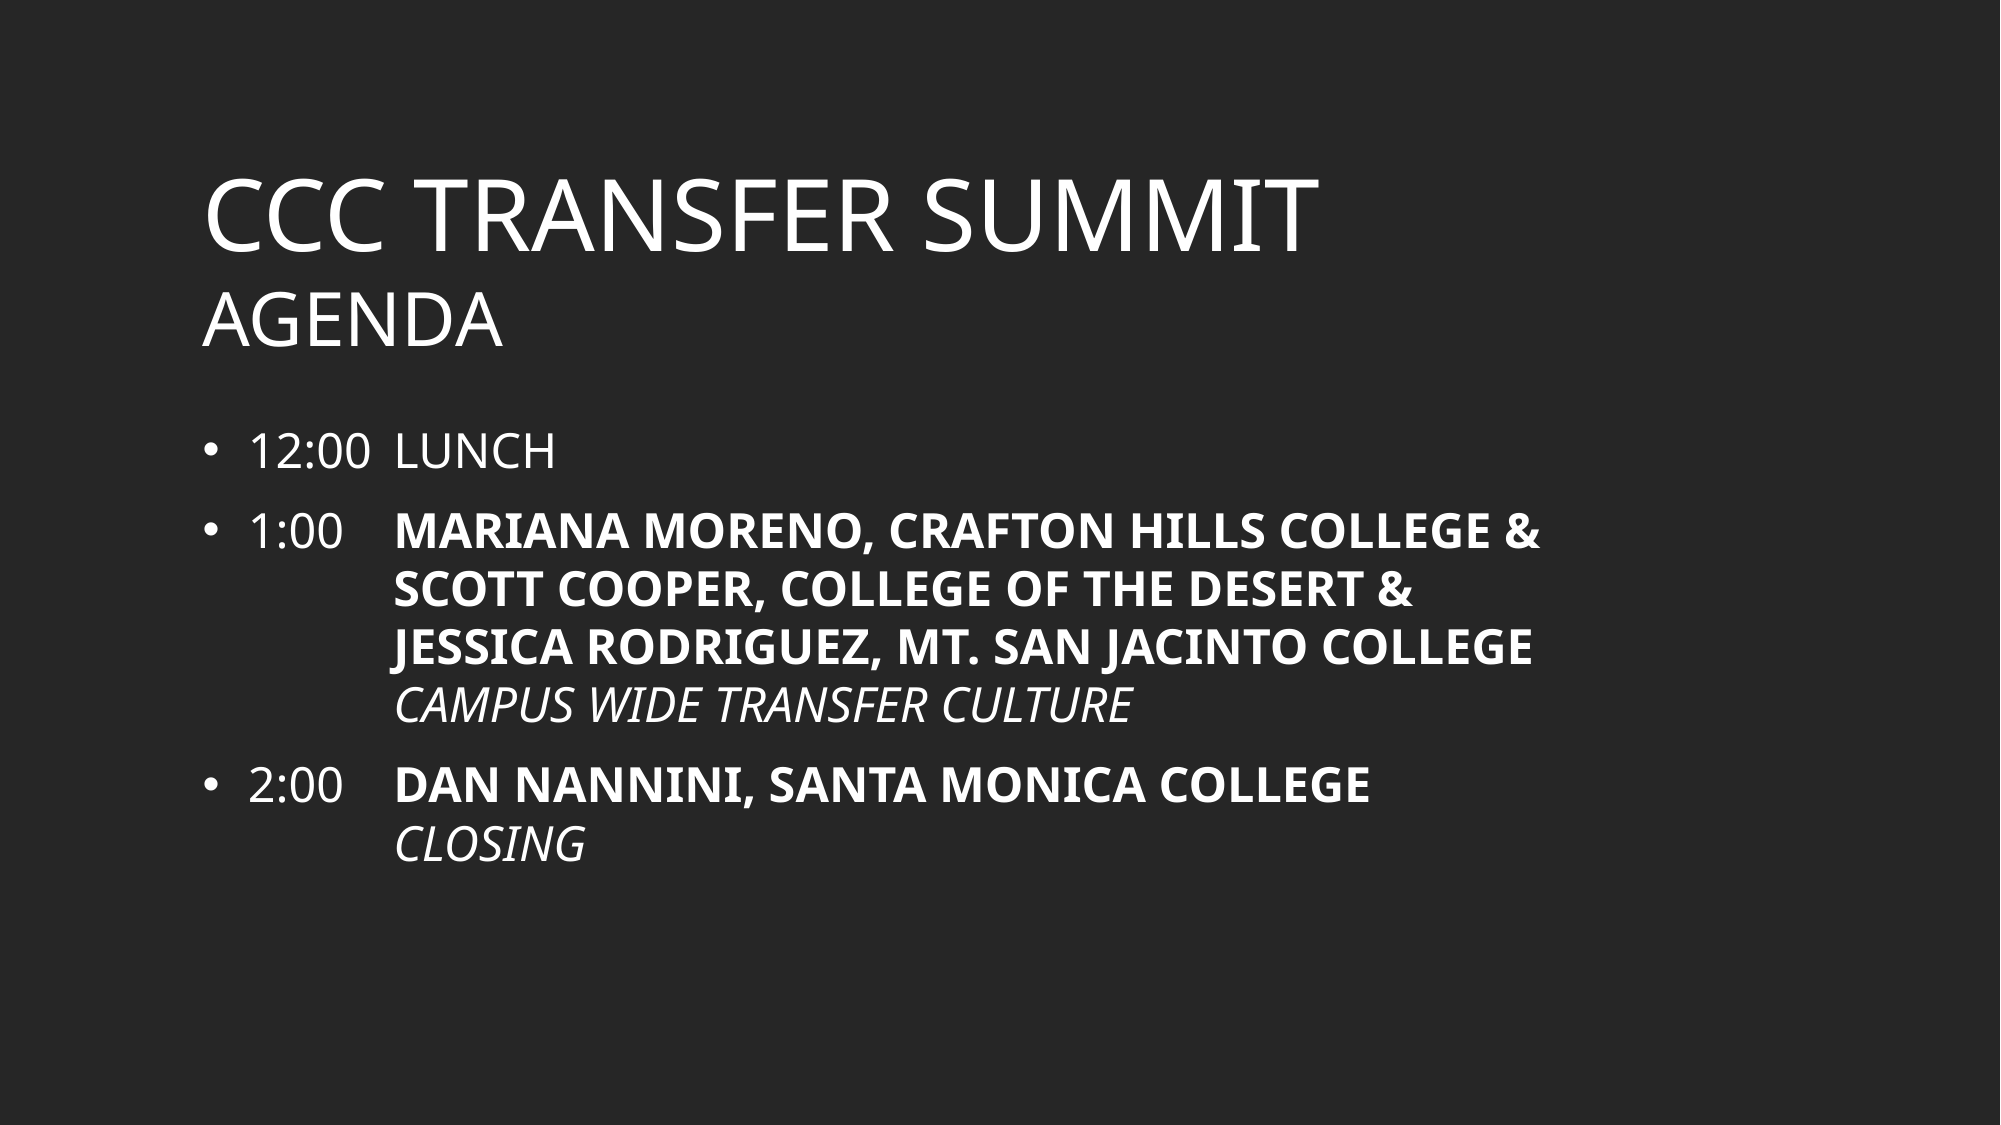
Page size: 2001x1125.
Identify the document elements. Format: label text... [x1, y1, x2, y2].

list 12:00 Lunch 1:00 Mariana Moreno, Crafton Hills College & Scott Cooper, College of the Desert & Jessica Rodriguez, Mt. San Jacinto College Campus Wide Transfer Culture 2:00 Dan Nannini, Santa Monica College Closing [187, 412, 1813, 925]
title CCC TRANSFER SUMMIT Agenda [187, 99, 1813, 412]
